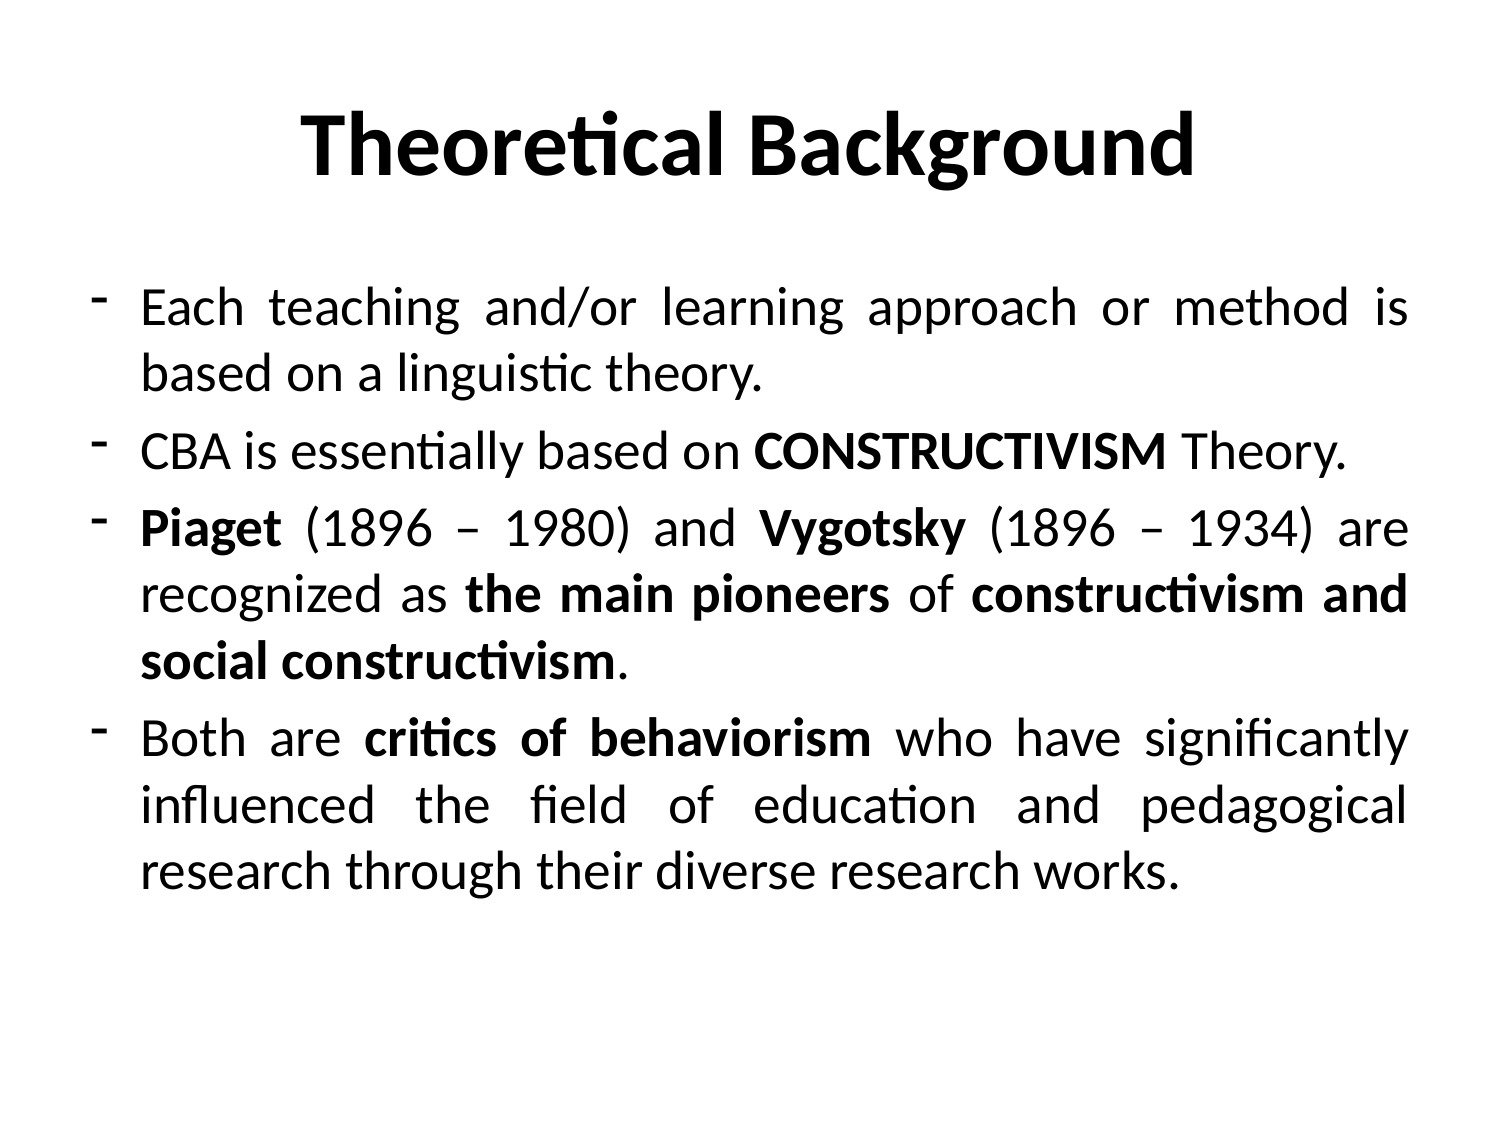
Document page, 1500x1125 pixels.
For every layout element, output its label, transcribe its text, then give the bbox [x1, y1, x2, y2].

title Theoretical Background [75, 45, 1425, 233]
list Each teaching and/or learning approach or method is based on a linguistic theory. CBA is essentially based on CONSTRUCTIVISM Theory. Piaget (1896 – 1980) and Vygotsky (1896 – 1934) are recognized as the main pioneers of constructivism and social constructivism. Both are critics of behaviorism who have significantly influenced the field of education and pedagogical research through their diverse research works. [75, 262, 1425, 1005]
